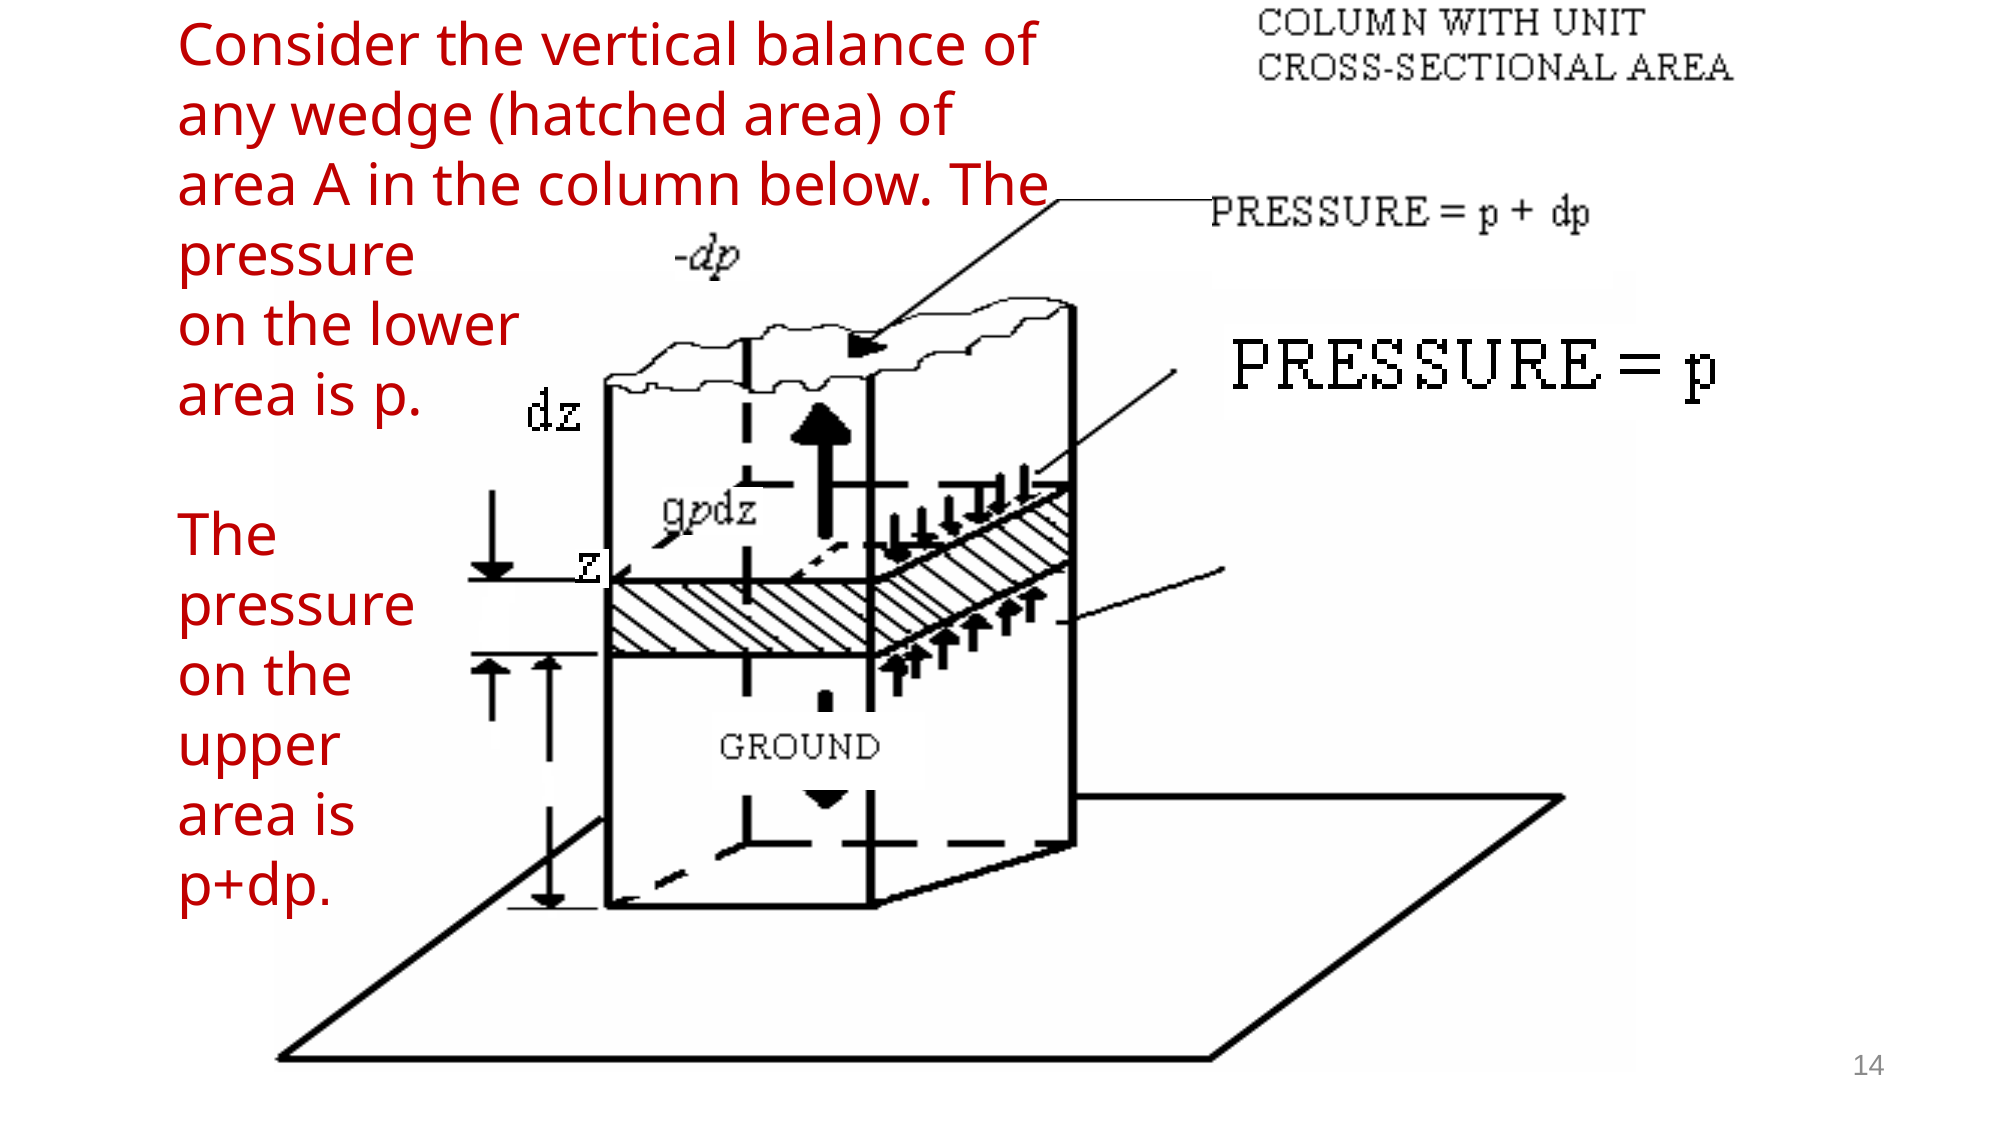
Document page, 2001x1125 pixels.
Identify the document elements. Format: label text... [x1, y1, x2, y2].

slide_number 14 [1433, 1024, 1900, 1103]
picture [1249, 0, 1751, 110]
text_box Consider the vertical balance of any wedge (hatched area) of area A in the column below. The pressure on the lower area is p. The pressure on the upper area is p+dp. [162, 0, 1078, 925]
picture [249, 162, 1750, 1072]
